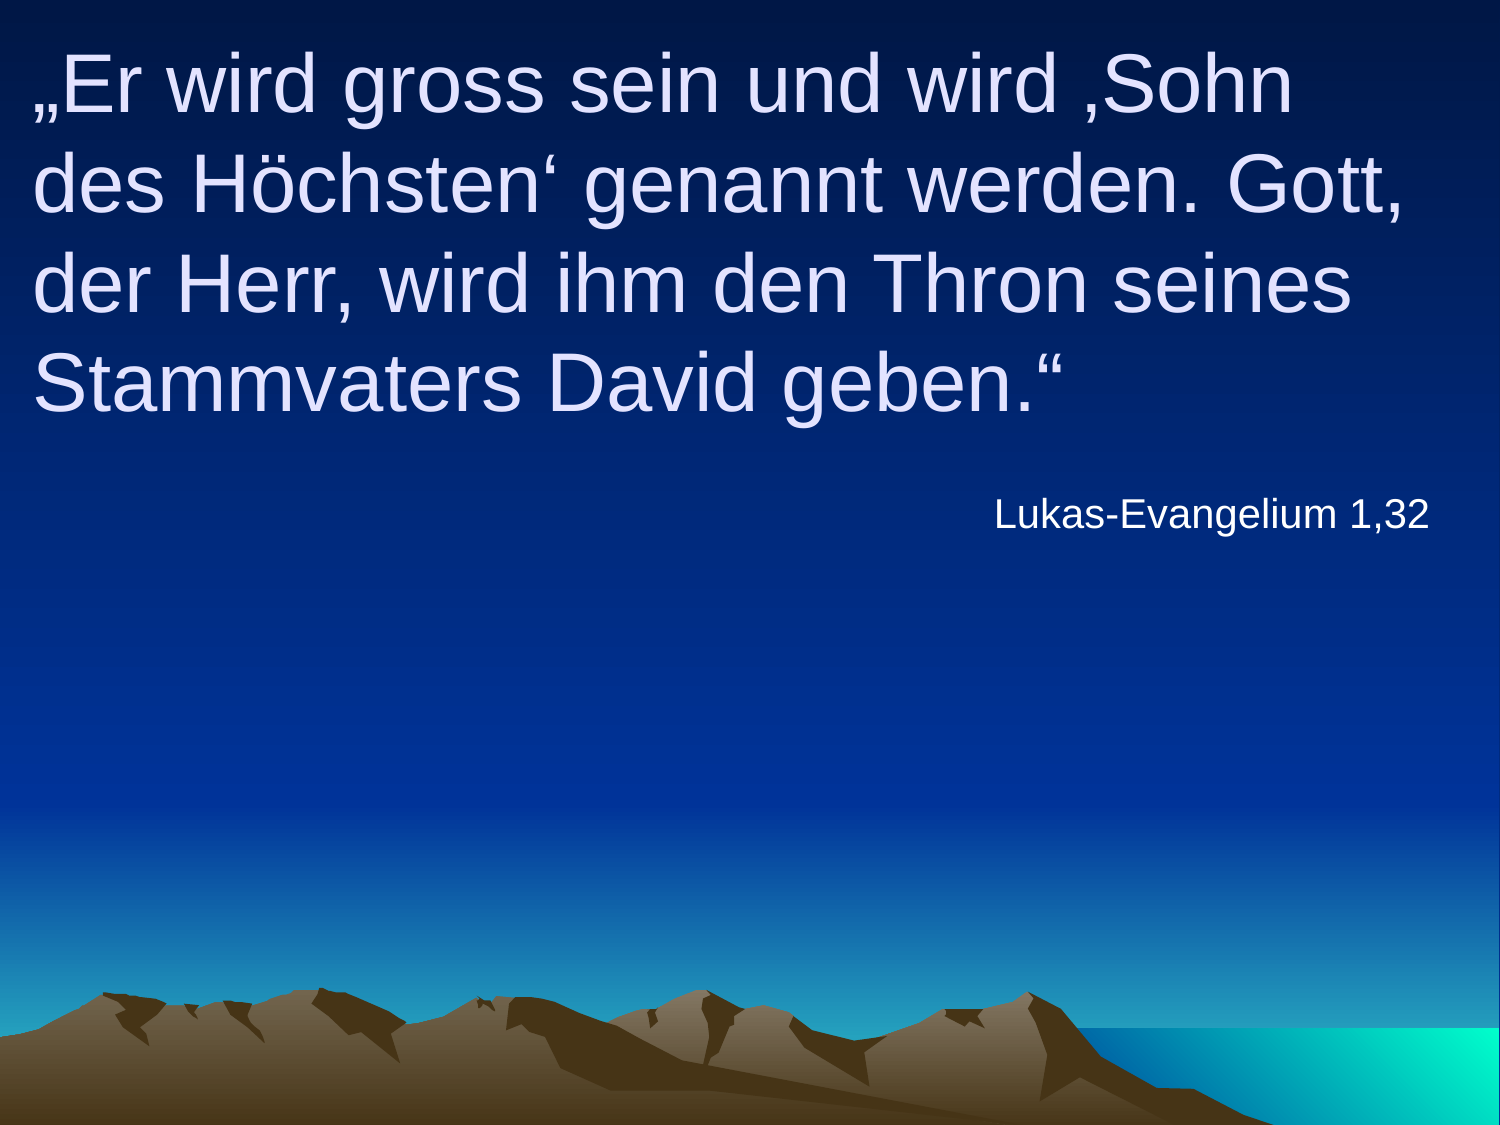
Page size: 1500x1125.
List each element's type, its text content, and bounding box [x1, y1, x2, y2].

title „Er wird gross sein und wird ‚Sohn des Höchsten‘ genannt werden. Gott, der Herr, wird ihm den Thron seines Stammvaters David geben.“ [17, 21, 1459, 437]
text_box Lukas-Evangelium 1,32 [395, 479, 1446, 545]
